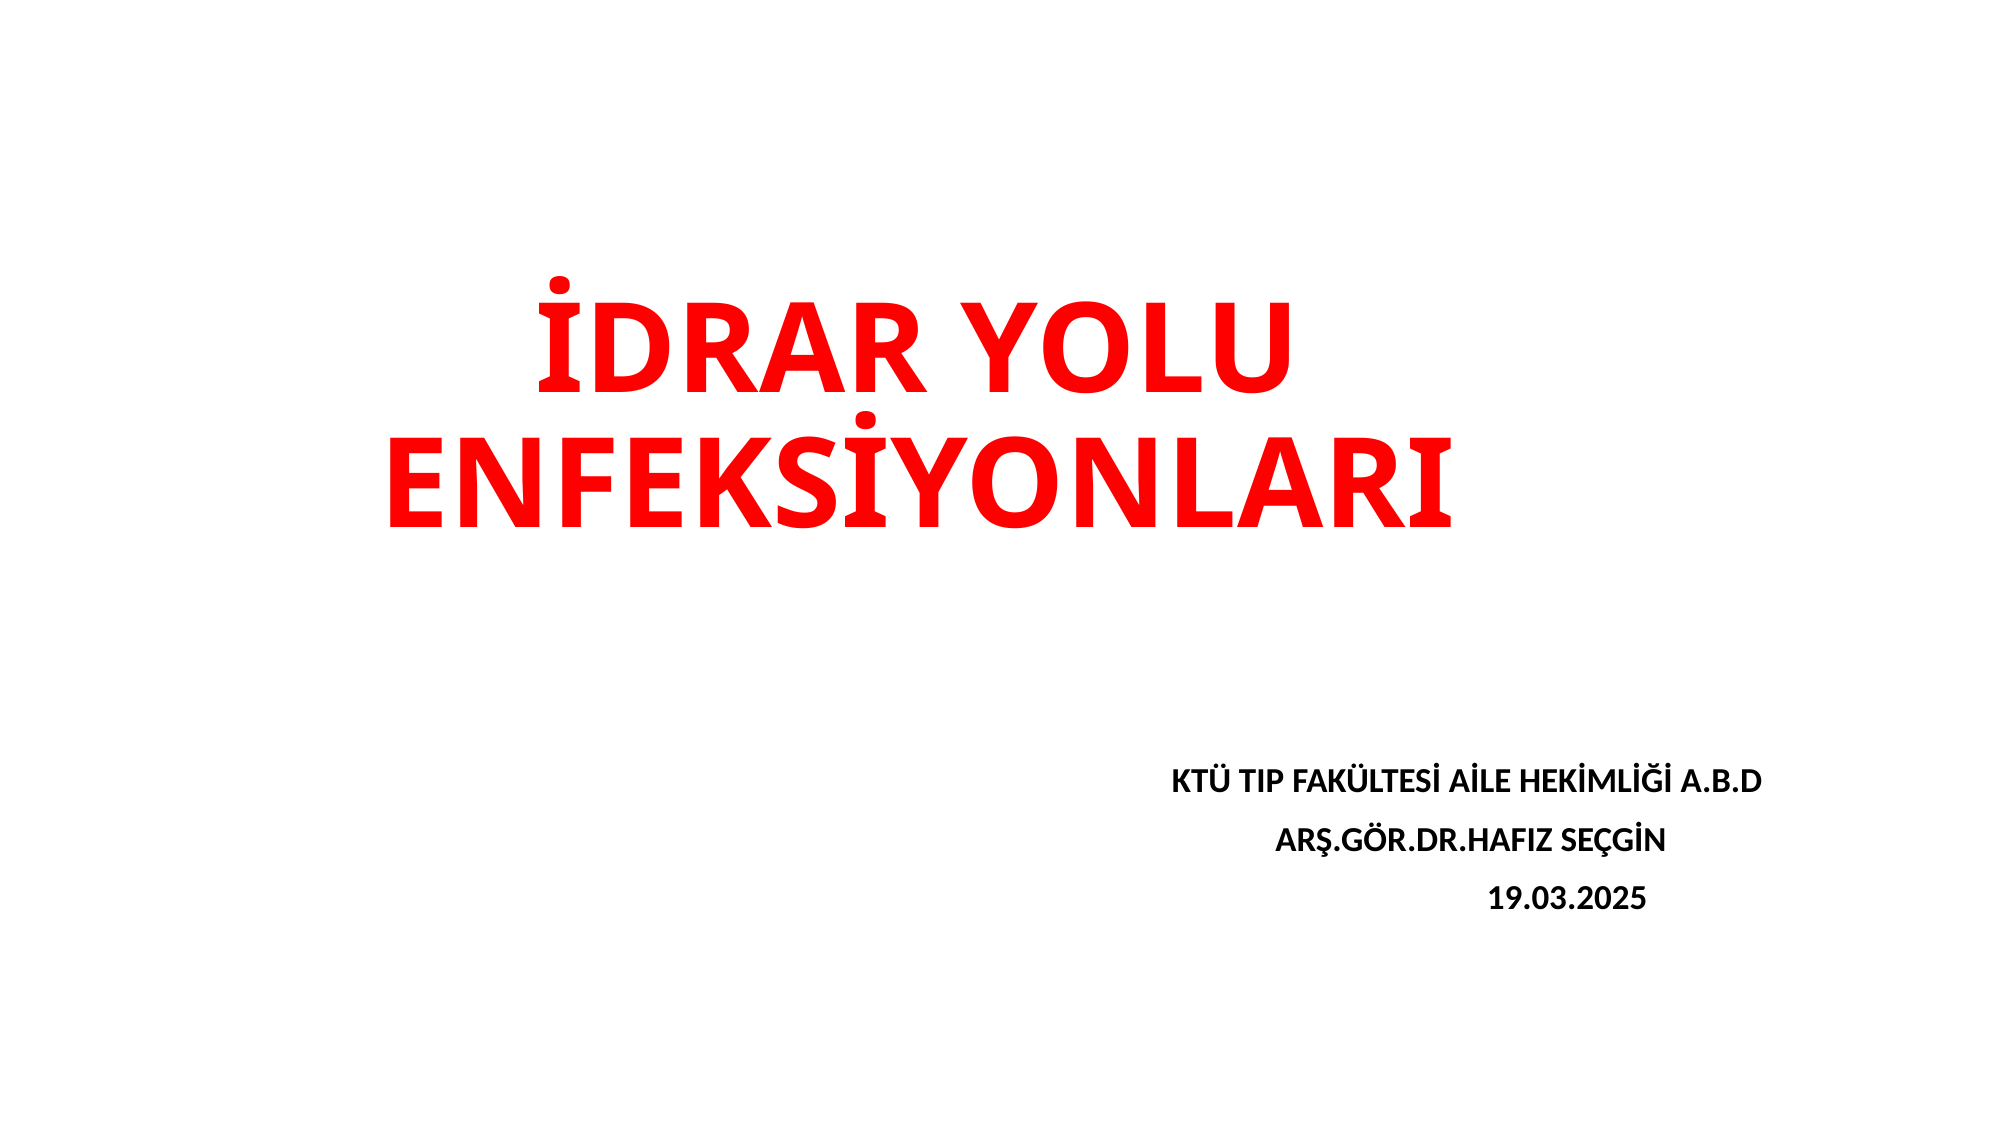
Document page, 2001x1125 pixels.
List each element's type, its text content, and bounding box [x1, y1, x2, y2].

subtitle KTÜ TIP FAKÜLTESİ AİLE HEKİMLİĞİ A.B.D ARŞ.GÖR.DR.HAFIZ SEÇGİN 19.03.2025 [1156, 755, 1787, 1080]
title İDRAR YOLU ENFEKSİYONLARI [85, 184, 1750, 563]
